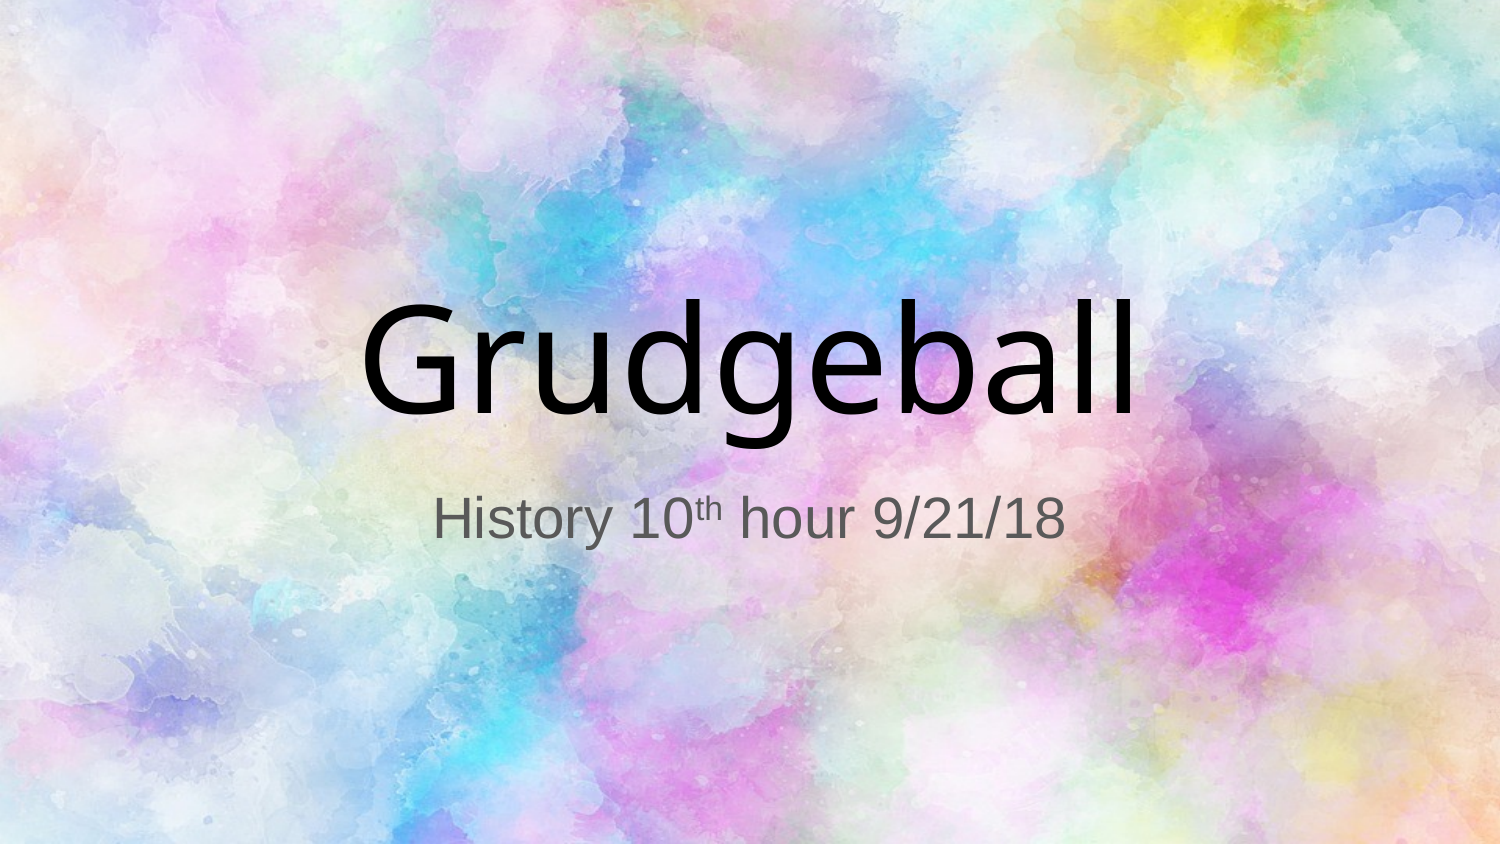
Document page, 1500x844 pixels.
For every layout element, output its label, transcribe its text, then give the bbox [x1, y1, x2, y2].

subtitle History 10th hour 9/21/18 [51, 464, 1449, 595]
title Grudgeball [51, 122, 1449, 459]
picture [0, 0, 1500, 844]
